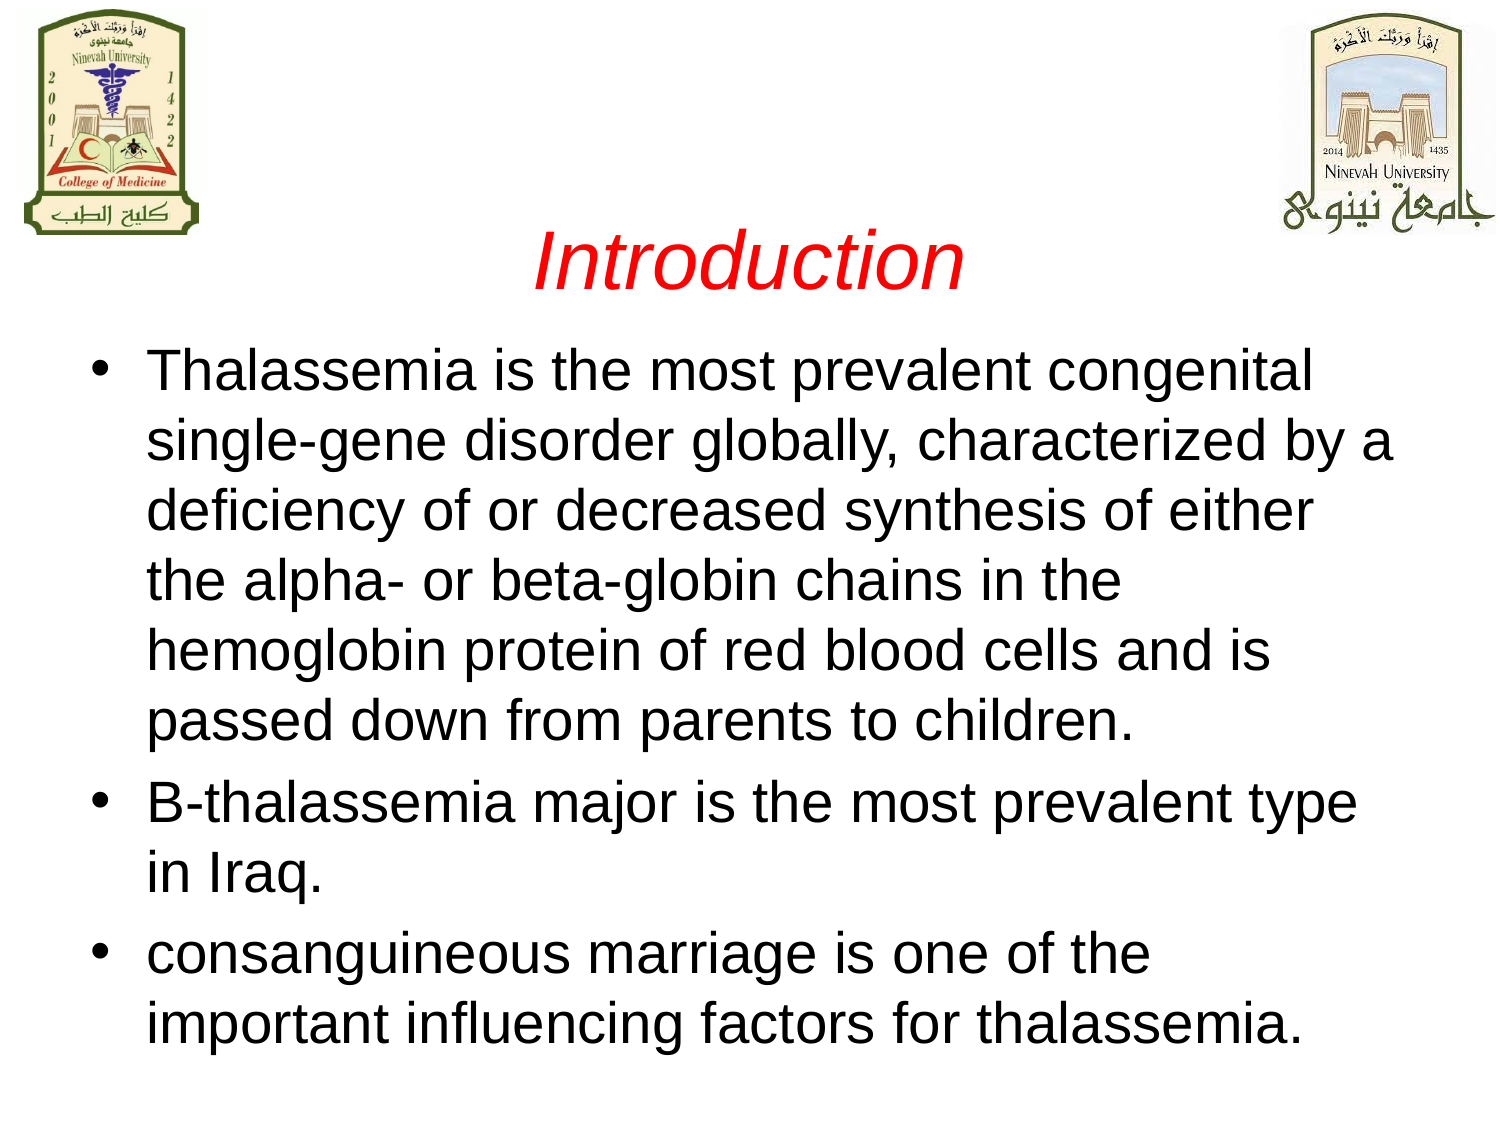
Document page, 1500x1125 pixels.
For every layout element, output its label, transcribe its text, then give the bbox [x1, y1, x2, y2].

picture [1279, 9, 1496, 235]
list Thalassemia is the most prevalent congenital single-gene disorder globally, characterized by a deficiency of or decreased synthesis of either the alpha- or beta-globin chains in the hemoglobin protein of red blood cells and is passed down from parents to children. B-thalassemia major is the most prevalent type in Iraq. consanguineous marriage is one of the important influencing factors for thalassemia. [75, 324, 1425, 1125]
picture [24, 9, 199, 235]
title Introduction [75, 162, 1425, 324]
